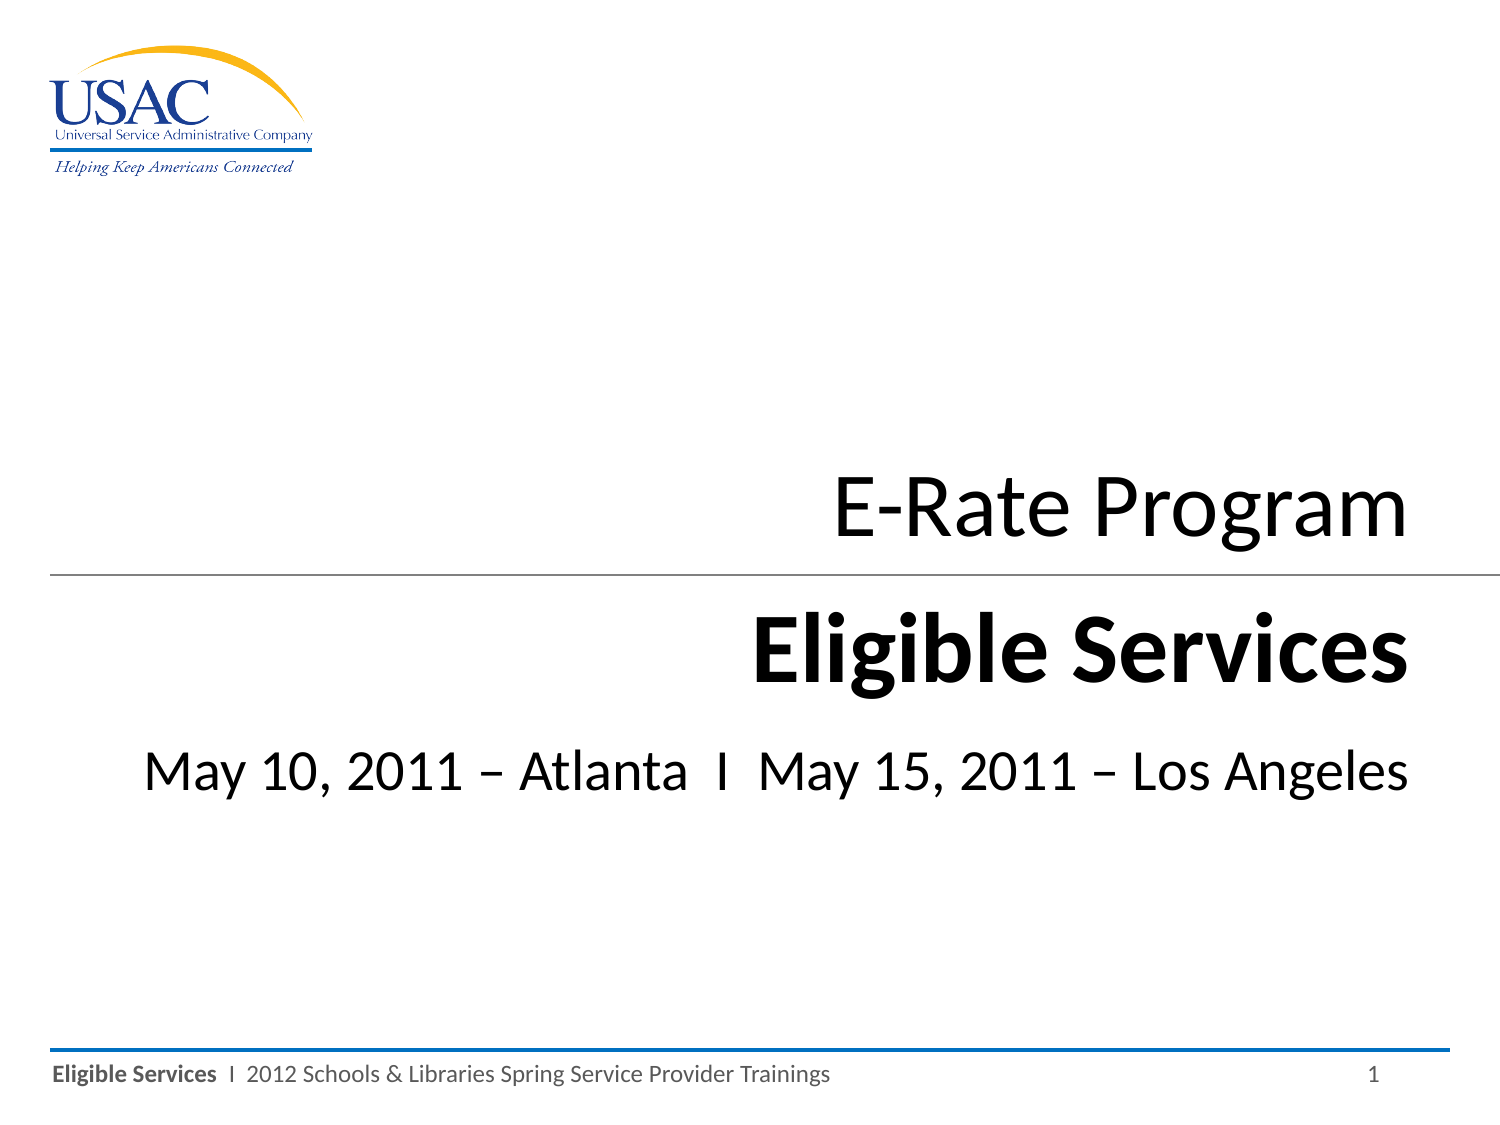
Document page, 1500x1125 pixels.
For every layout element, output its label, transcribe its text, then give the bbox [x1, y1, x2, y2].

picture [24, 37, 348, 200]
list May 10, 2011 – Atlanta I May 15, 2011 – Los Angeles [75, 725, 1425, 863]
list Eligible Services [150, 575, 1425, 713]
list E-Rate Program [150, 437, 1425, 575]
